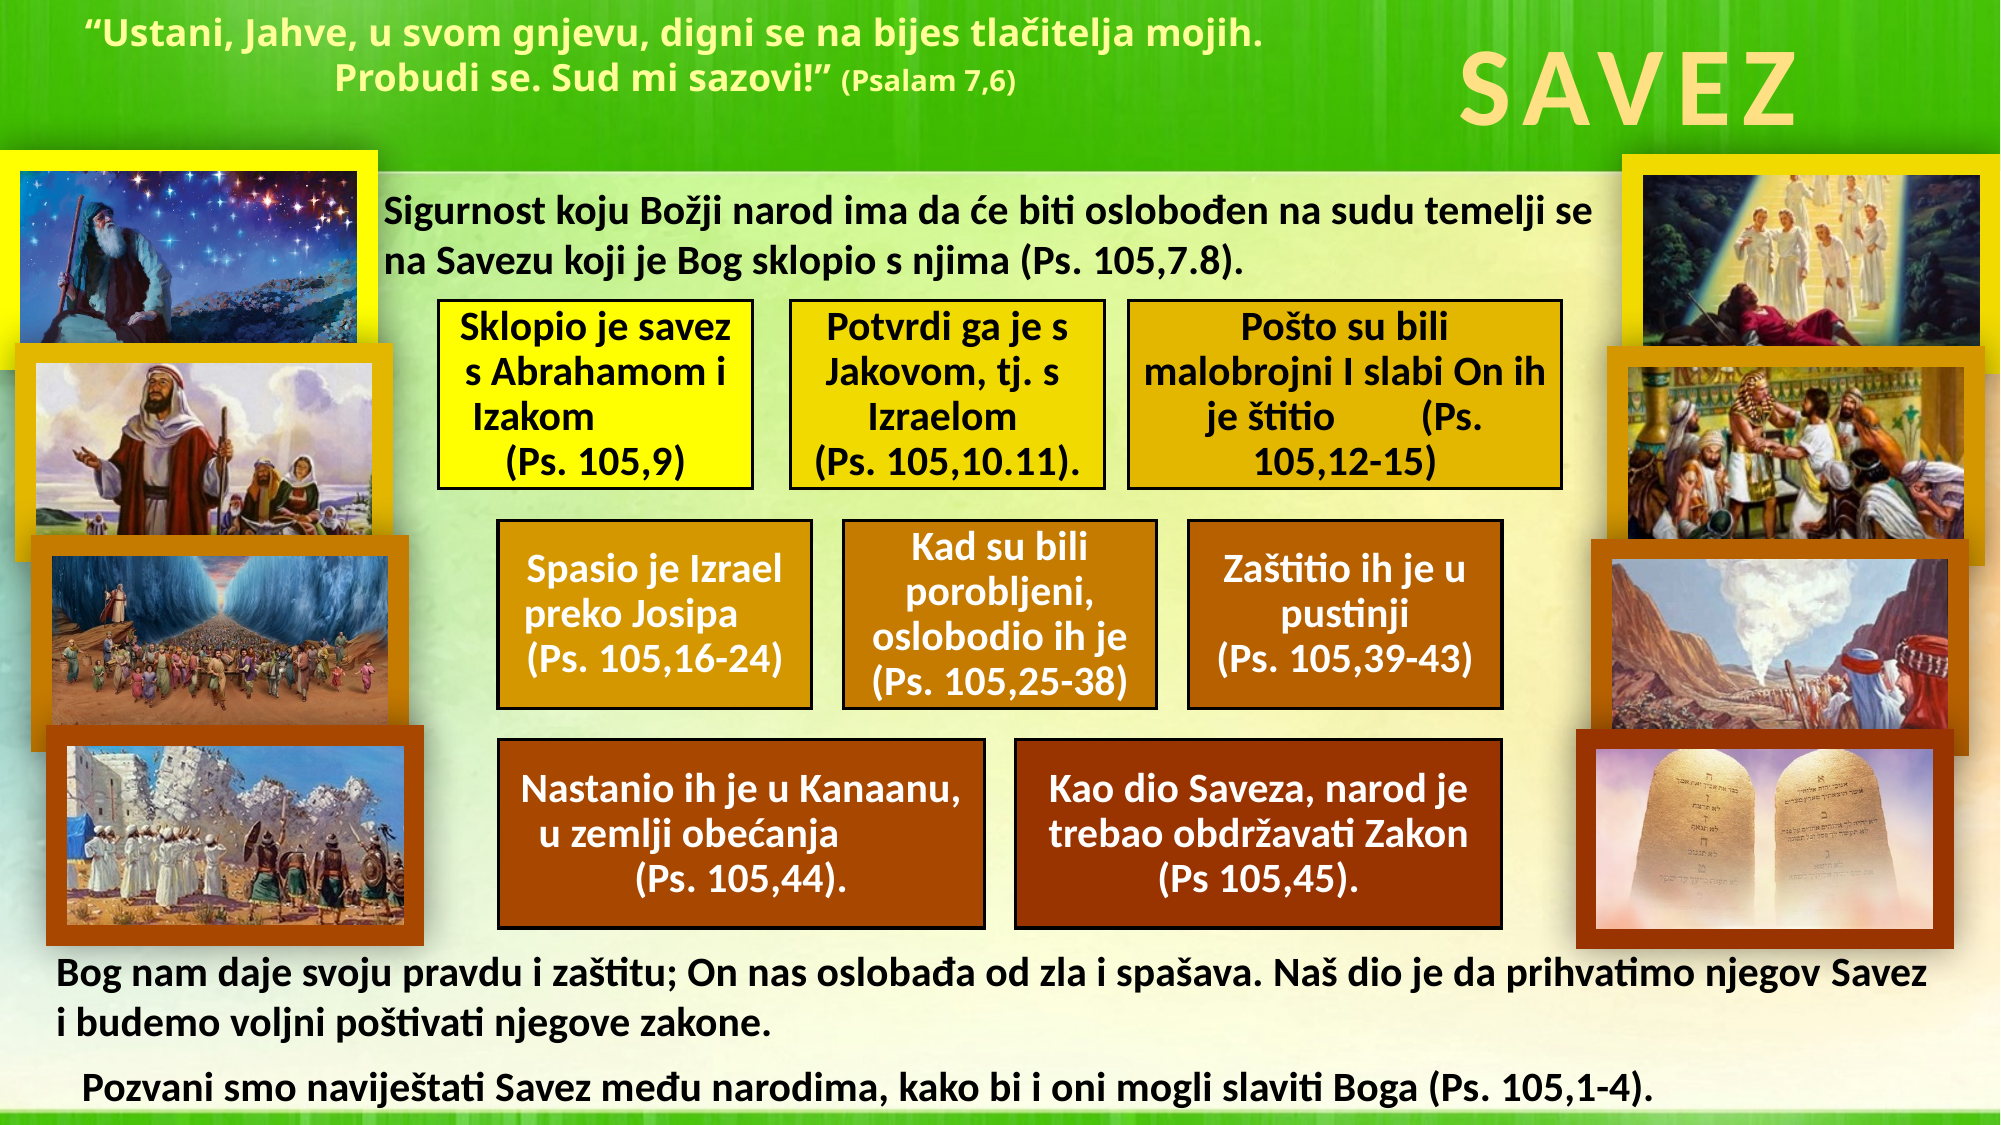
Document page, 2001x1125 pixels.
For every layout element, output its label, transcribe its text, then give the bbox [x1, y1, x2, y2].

picture [20, 171, 357, 350]
picture [0, 107, 1622, 346]
picture [1627, 367, 1965, 546]
picture [51, 555, 388, 732]
picture [35, 363, 373, 542]
text_box Sigurnost koju Božji narod ima da će biti oslobođen na sudu temelji se na Savezu koji je Bog sklopio s njima (Ps. 105,7.8). [405, 175, 1595, 290]
picture [67, 745, 404, 925]
picture [1643, 174, 1980, 353]
text_box Pozvani smo naviještati Savez među narodima, kako bi i oni mogli slaviti Boga (Ps. 105,1-4). [67, 1052, 2000, 1118]
picture [0, 0, 2001, 1125]
text_box “Ustani, Jahve, u svom gnjevu, digni se na bijes tlačitelja mojih. Probudi se. Sud mi sazovi!” (Psalam 7,6) [0, 1, 1350, 107]
picture [1611, 559, 1949, 736]
picture [424, 929, 1576, 937]
text_box Bog nam daje svoju pravdu i zaštitu; On nas oslobađa od zla i spašava. Naš dio je da prihvatimo njegov Savez i budemo voljni poštivati njegove zakone. [41, 937, 1959, 1053]
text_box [384, 300, 1616, 929]
picture [1596, 749, 1933, 929]
text_box SAVEZ [1211, 5, 2000, 156]
picture [20, 171, 32, 175]
